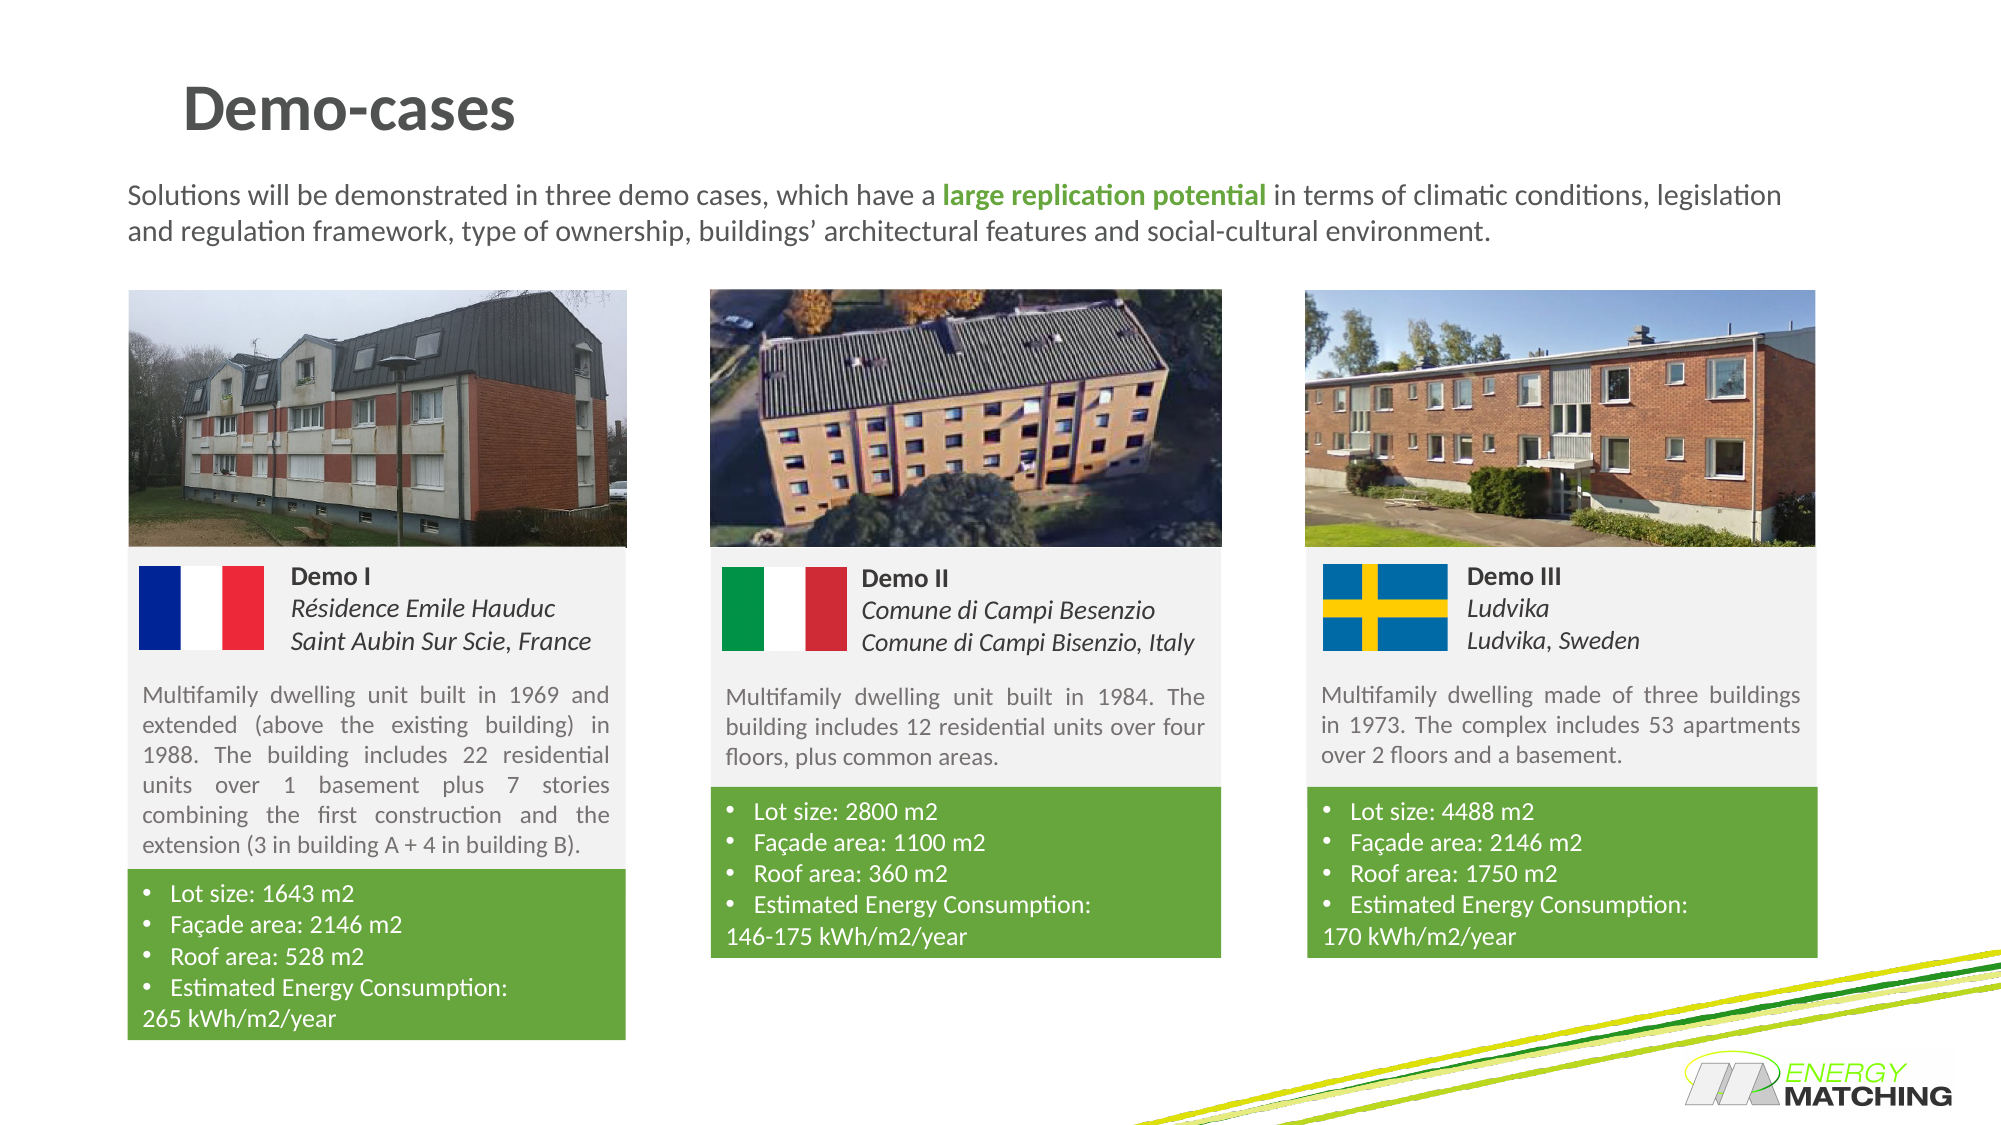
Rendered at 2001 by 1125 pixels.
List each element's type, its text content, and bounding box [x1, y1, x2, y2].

text_box Lot size: 4488 m2 Façade area: 2146 m2 Roof area: 1750 m2 Estimated Energy Consumption: 170 kWh/m2/year [1307, 786, 1818, 958]
text_box Demo I Résidence Emile Hauduc Saint Aubin Sur Scie, France [276, 550, 632, 664]
text_box Multifamily dwelling unit built in 1984. The building includes 12 residential units over four floors, plus common areas. [710, 548, 1222, 786]
text_box Lot size: 2800 m2 Façade area: 1100 m2 Roof area: 360 m2 Estimated Energy Consumption: 146-175 kWh/m2/year [710, 786, 1222, 958]
text_box Lot size: 1643 m2 Façade area: 2146 m2 Roof area: 528 m2 Estimated Energy Consumption: 265 kWh/m2/year [127, 869, 626, 1041]
picture [128, 290, 627, 548]
picture [1125, 950, 2001, 1125]
text_box Multifamily dwelling unit built in 1969 and extended (above the existing building) in 1988. The building includes 22 residential units over 1 basement plus 7 stories combining the first construction and the extension (3 in building A + 4 in building B). [127, 546, 626, 869]
text_box Solutions will be demonstrated in three demo cases, which have a large replication potential in terms of climatic conditions, legislation and regulation framework, type of ownership, buildings’ architectural features and social-cultural environment. [112, 167, 1816, 255]
text_box Demo III Ludvika Ludvika, Sweden [1452, 550, 1904, 662]
text_box Demo II Comune di Campi Besenzio Comune di Campi Bisenzio, Italy [846, 552, 1299, 664]
picture [722, 567, 847, 651]
picture [1305, 289, 1816, 547]
picture [1323, 564, 1448, 651]
picture [710, 289, 1222, 547]
picture [139, 566, 264, 650]
text_box Demo-cases [168, 56, 769, 152]
text_box Multifamily dwelling made of three buildings in 1973. The complex includes 53 apartments over 2 floors and a basement. [1306, 546, 1817, 808]
